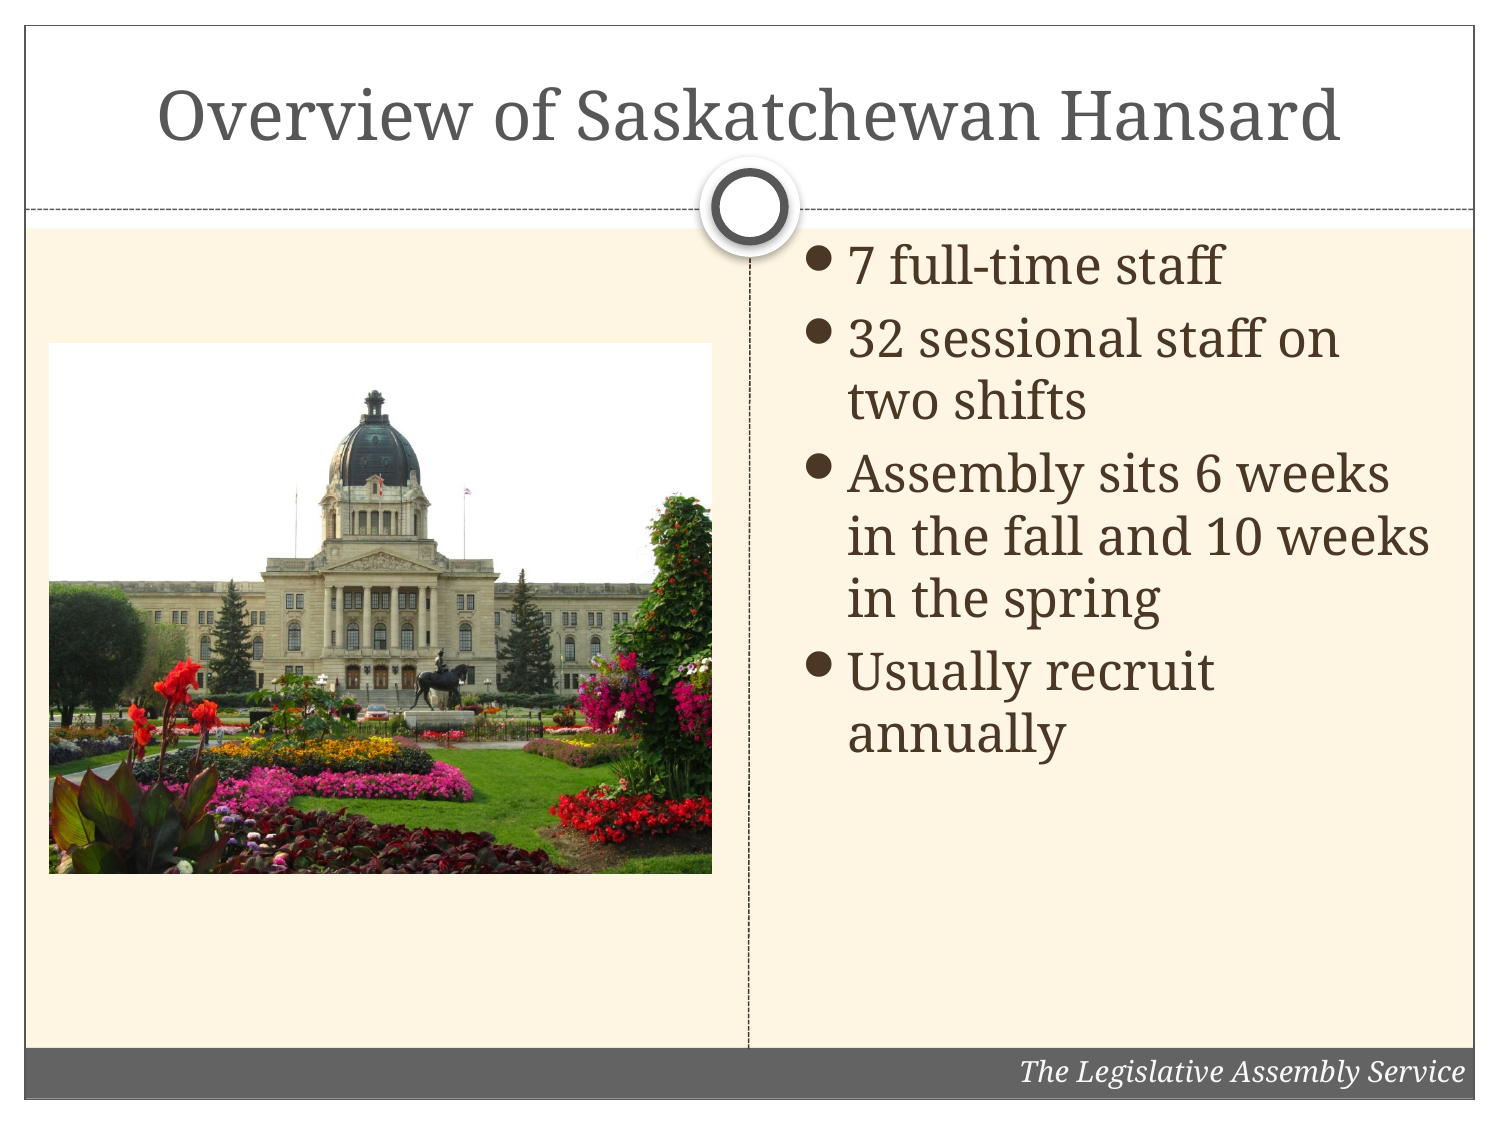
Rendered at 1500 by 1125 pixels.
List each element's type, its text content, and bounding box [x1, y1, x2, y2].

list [49, 343, 713, 875]
list 7 full-time staff 32 sessional staff on two shifts Assembly sits 6 weeks in the fall and 10 weeks in the spring Usually recruit annually [787, 224, 1450, 993]
title Overview of Saskatchewan Hansard [49, 37, 1450, 162]
text_box The Legislative Assembly Service [1004, 1046, 1481, 1097]
